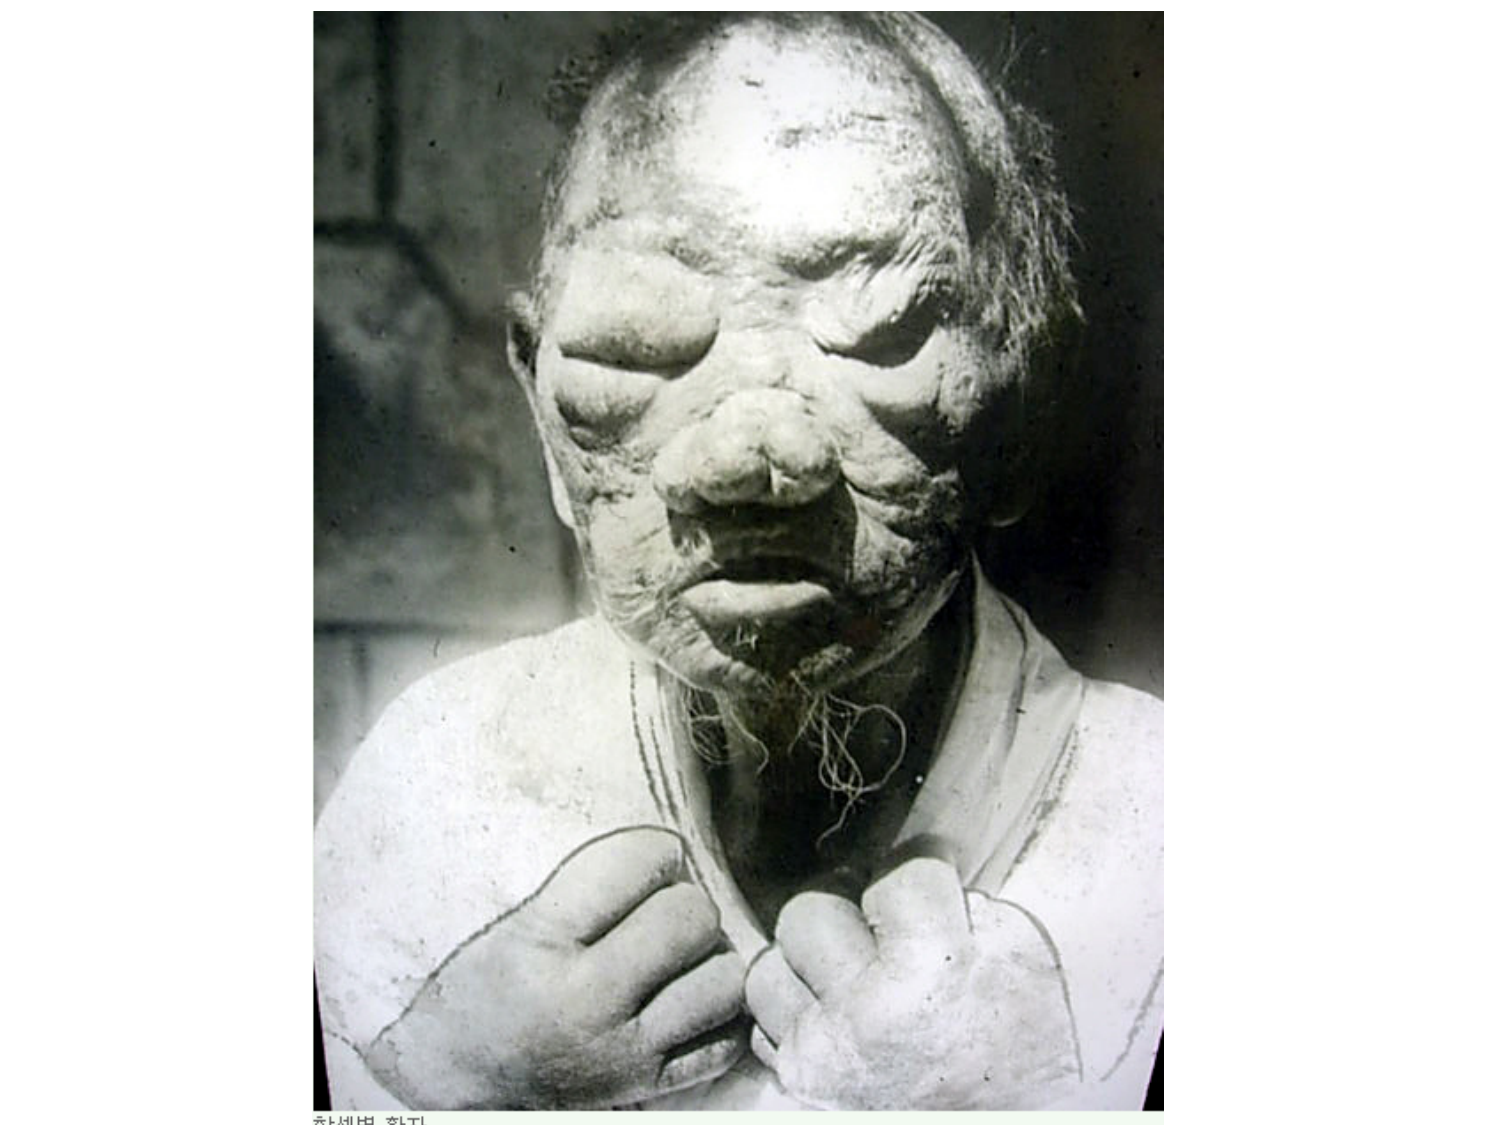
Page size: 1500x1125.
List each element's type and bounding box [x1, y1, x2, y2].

picture [312, 11, 1164, 1125]
